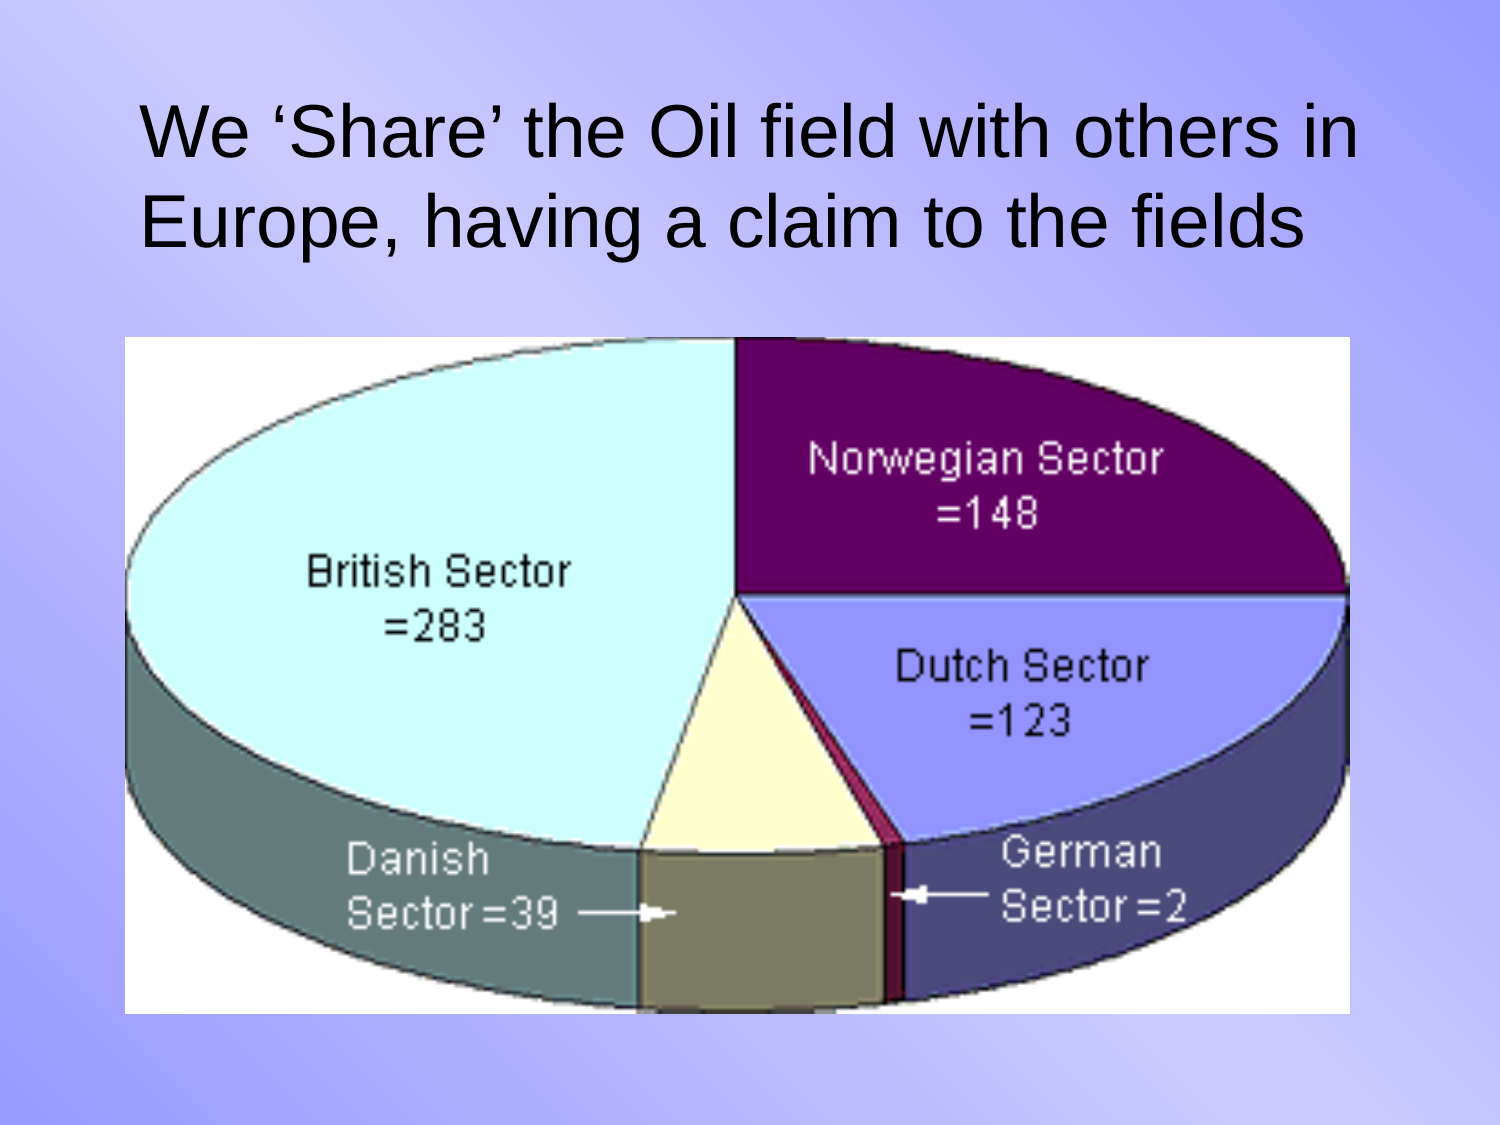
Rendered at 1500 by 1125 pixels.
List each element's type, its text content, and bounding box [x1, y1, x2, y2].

picture [124, 337, 1350, 1014]
text_box We ‘Share’ the Oil field with others in Europe, having a claim to the fields [124, 74, 1388, 270]
